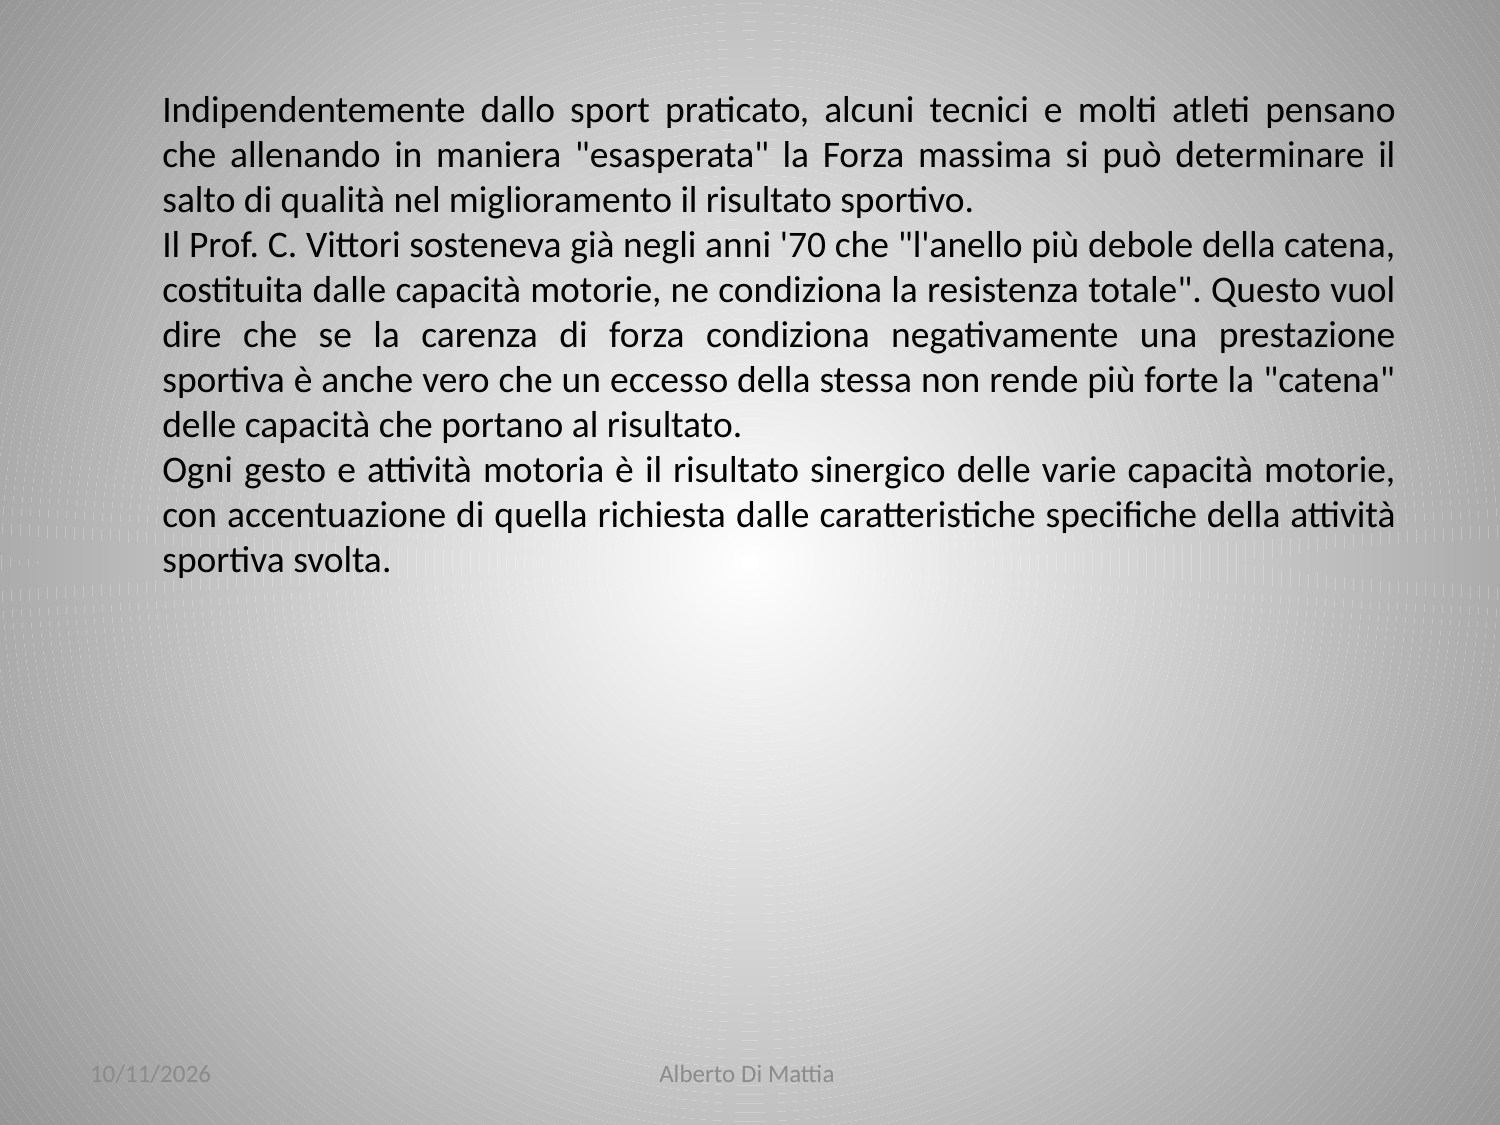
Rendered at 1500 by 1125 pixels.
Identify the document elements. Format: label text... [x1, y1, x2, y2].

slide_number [75, 1042, 425, 1103]
footer Alberto Di Mattia [512, 1042, 988, 1103]
text_box Indipendentemente dallo sport praticato, alcuni tecnici e molti atleti pensano che allenando in maniera "esasperata" la Forza massima si può determinare il salto di qualità nel miglioramento il risultato sportivo. Il Prof. C. Vittori sosteneva già negli anni '70 che "l'anello più debole della catena, costituita dalle capacità motorie, ne condiziona la resistenza totale". Questo vuol dire che se la carenza di forza condiziona negativamente una prestazione sportiva è anche vero che un eccesso della stessa non rende più forte la "catena" delle capacità che portano al risultato. Ogni gesto e attività motoria è il risultato sinergico delle varie capacità motorie, con accentuazione di quella richiesta dalle caratteristiche specifiche della attività sportiva svolta. [147, 78, 1412, 588]
